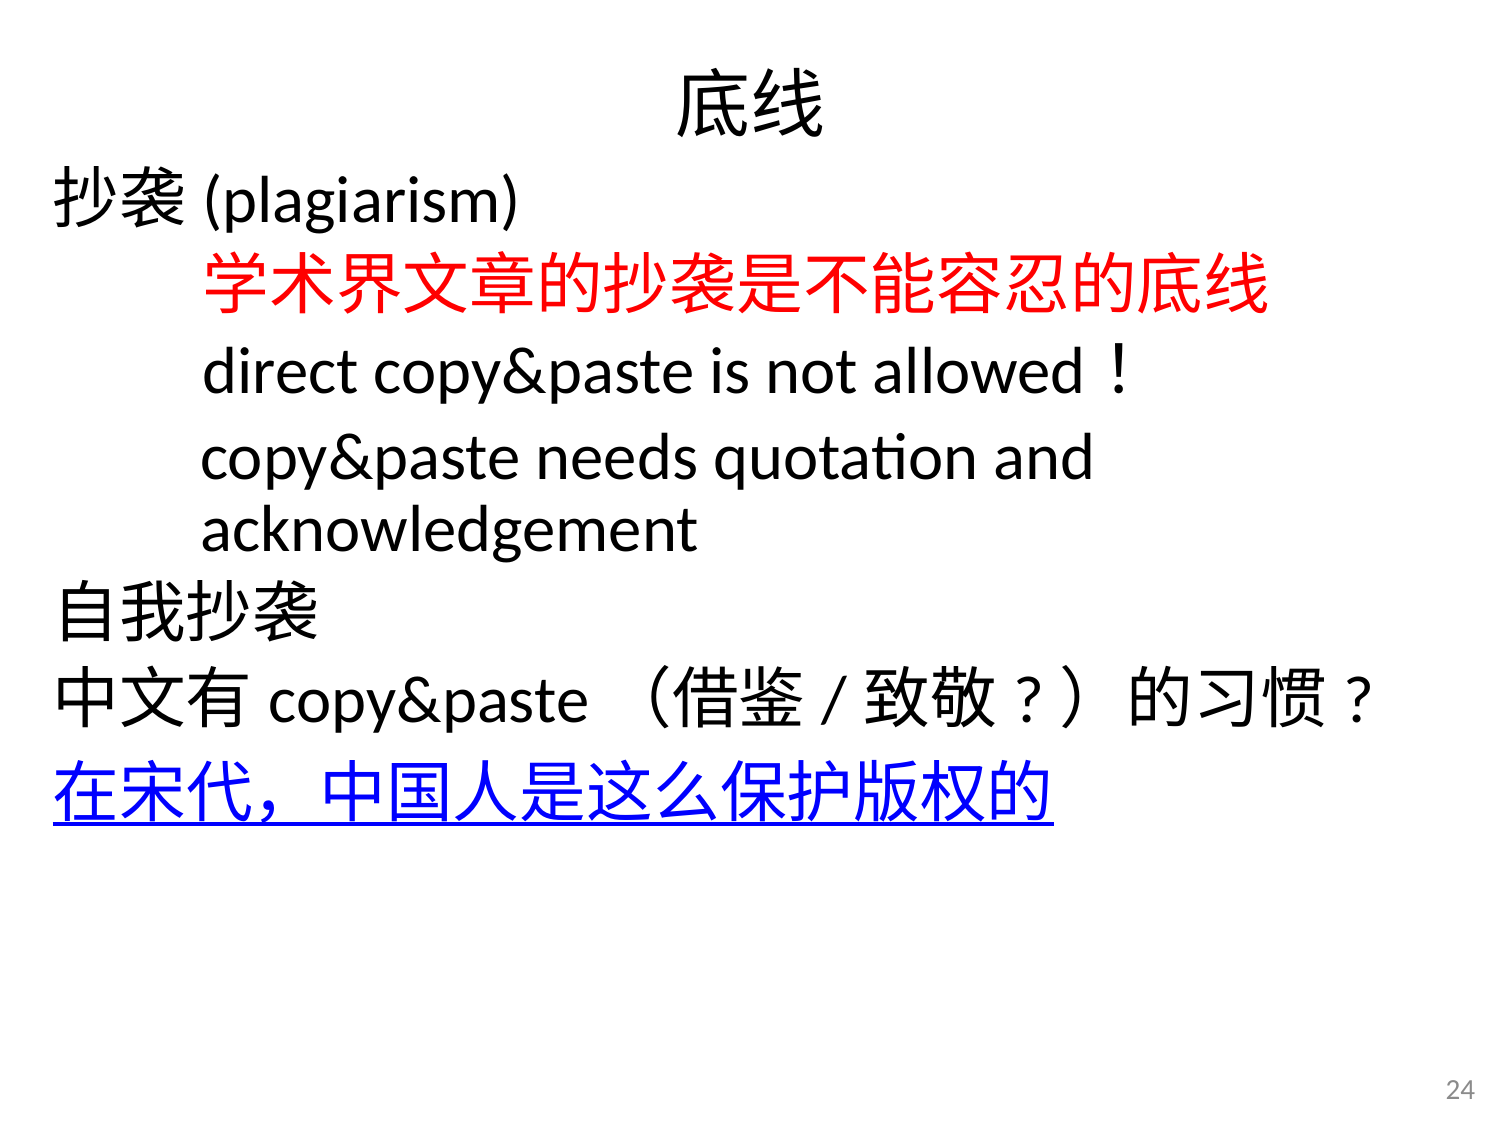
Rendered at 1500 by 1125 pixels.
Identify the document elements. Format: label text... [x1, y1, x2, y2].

text_box 24 [1411, 1071, 1490, 1118]
text_box 底线 [74, 7, 1425, 157]
text_box 抄袭(plagiarism) 学术界文章的抄袭是不能容忍的底线 direct copy&paste is not allowed！ copy&paste needs quotation and acknowledgement 自我抄袭 中文有copy&paste（借鉴/致敬?）的习惯? 在宋代，中国人是这么保护版权的 [37, 157, 1500, 1071]
